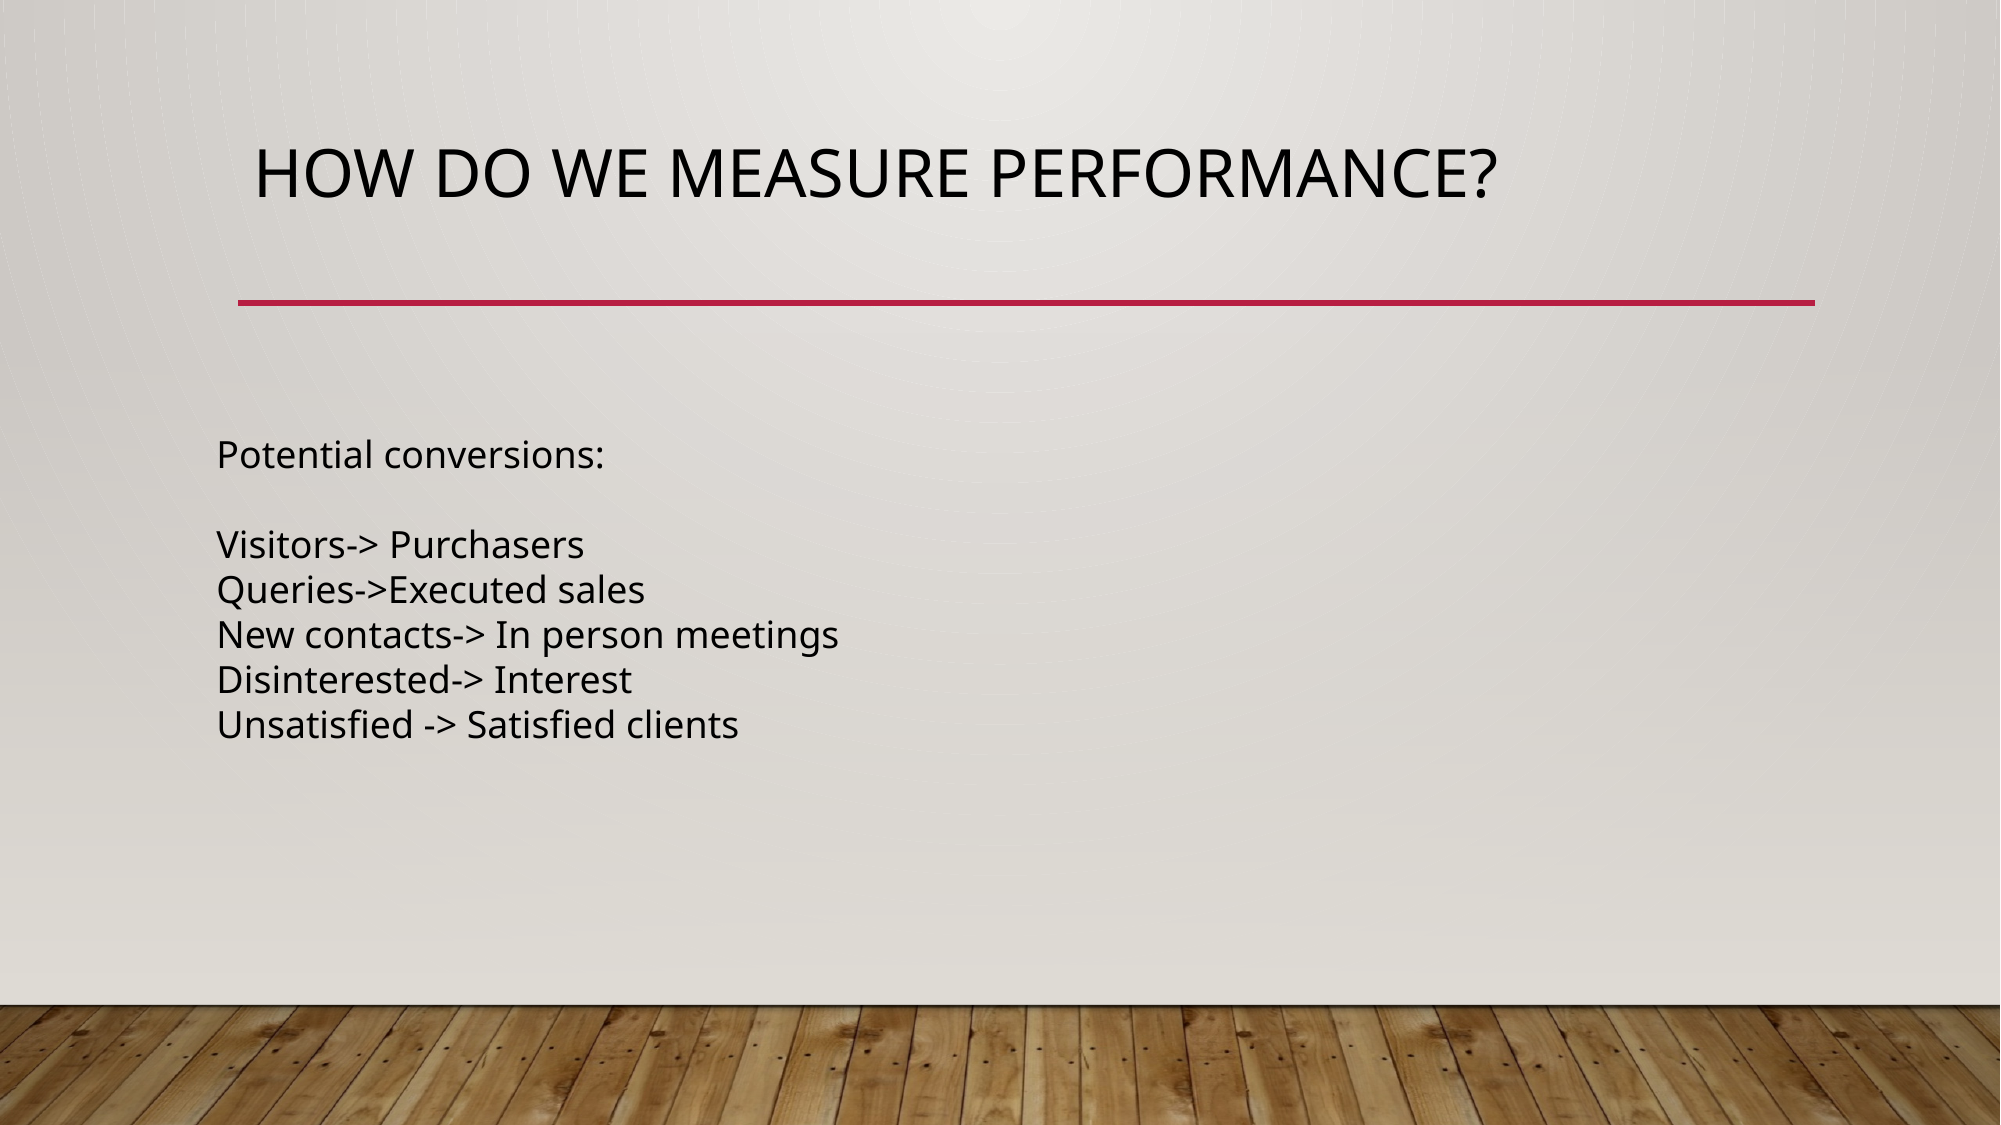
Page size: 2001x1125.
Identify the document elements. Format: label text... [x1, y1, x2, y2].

text_box Potential conversions: Visitors-> Purchasers Queries->Executed sales New contacts-> In person meetings Disinterested-> Interest Unsatisfied -> Satisfied clients [201, 423, 855, 754]
picture [0, 1005, 2000, 1125]
title How do we measure performance? [238, 131, 1814, 305]
